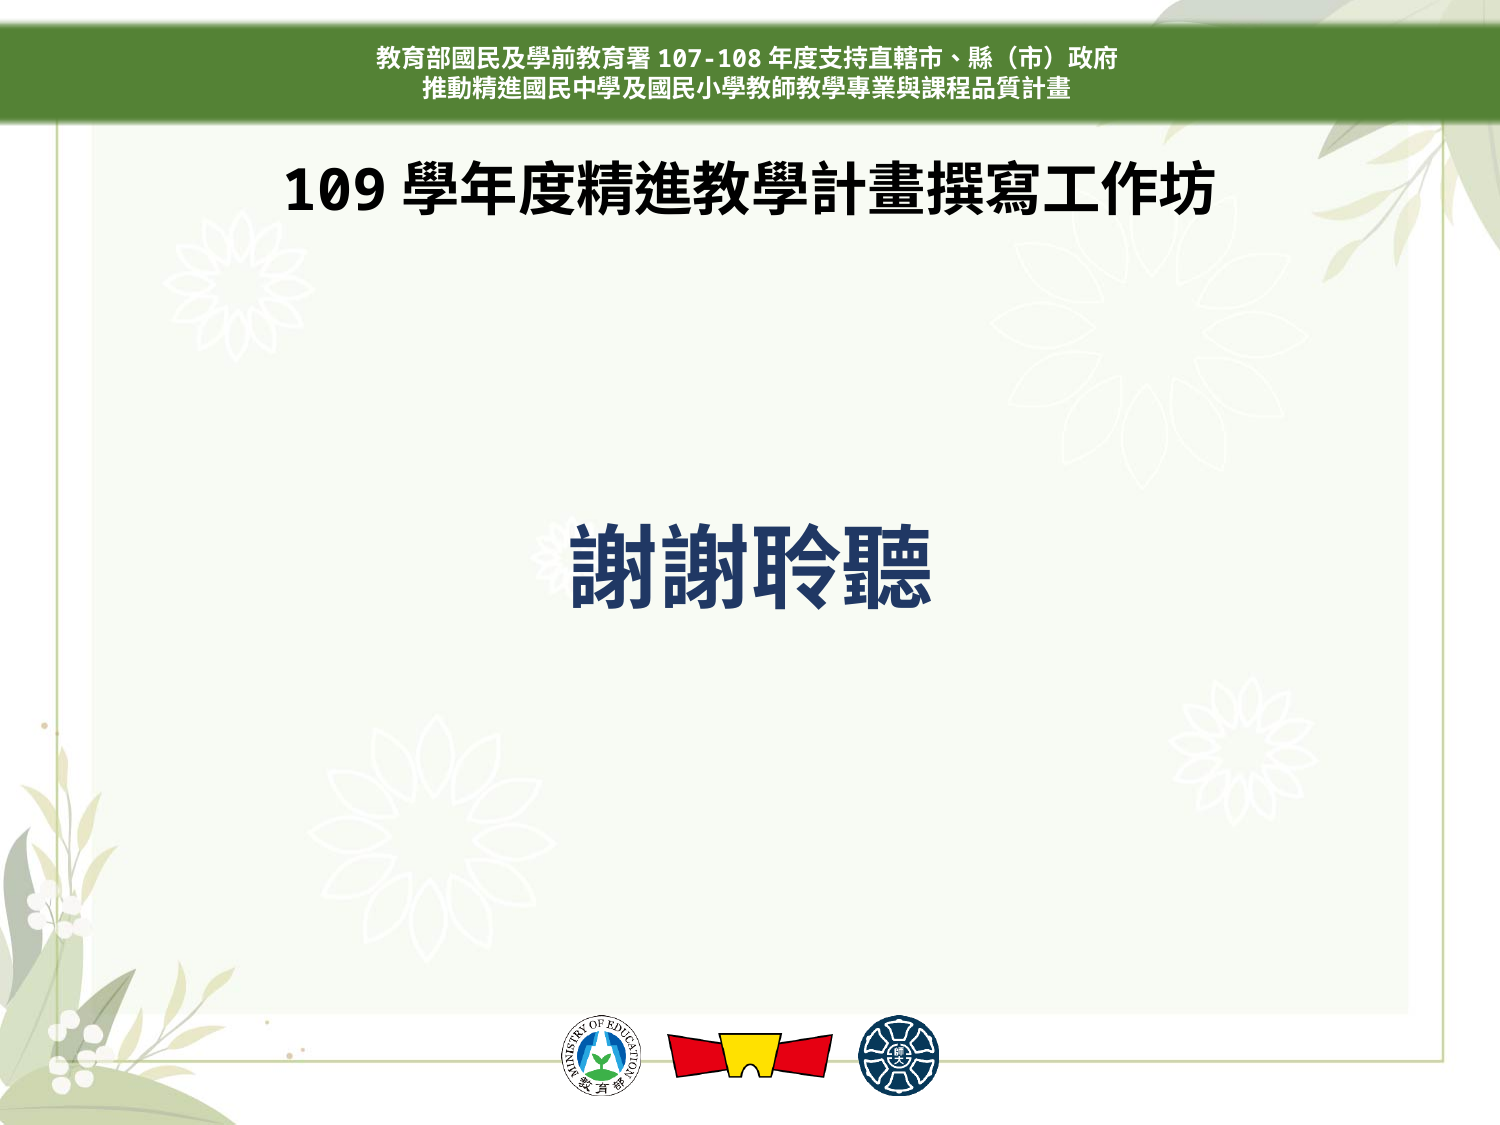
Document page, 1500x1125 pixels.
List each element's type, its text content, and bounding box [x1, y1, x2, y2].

picture [0, 125, 1500, 1125]
picture [0, 0, 1500, 21]
title 謝謝聆聽 [112, 444, 1388, 686]
